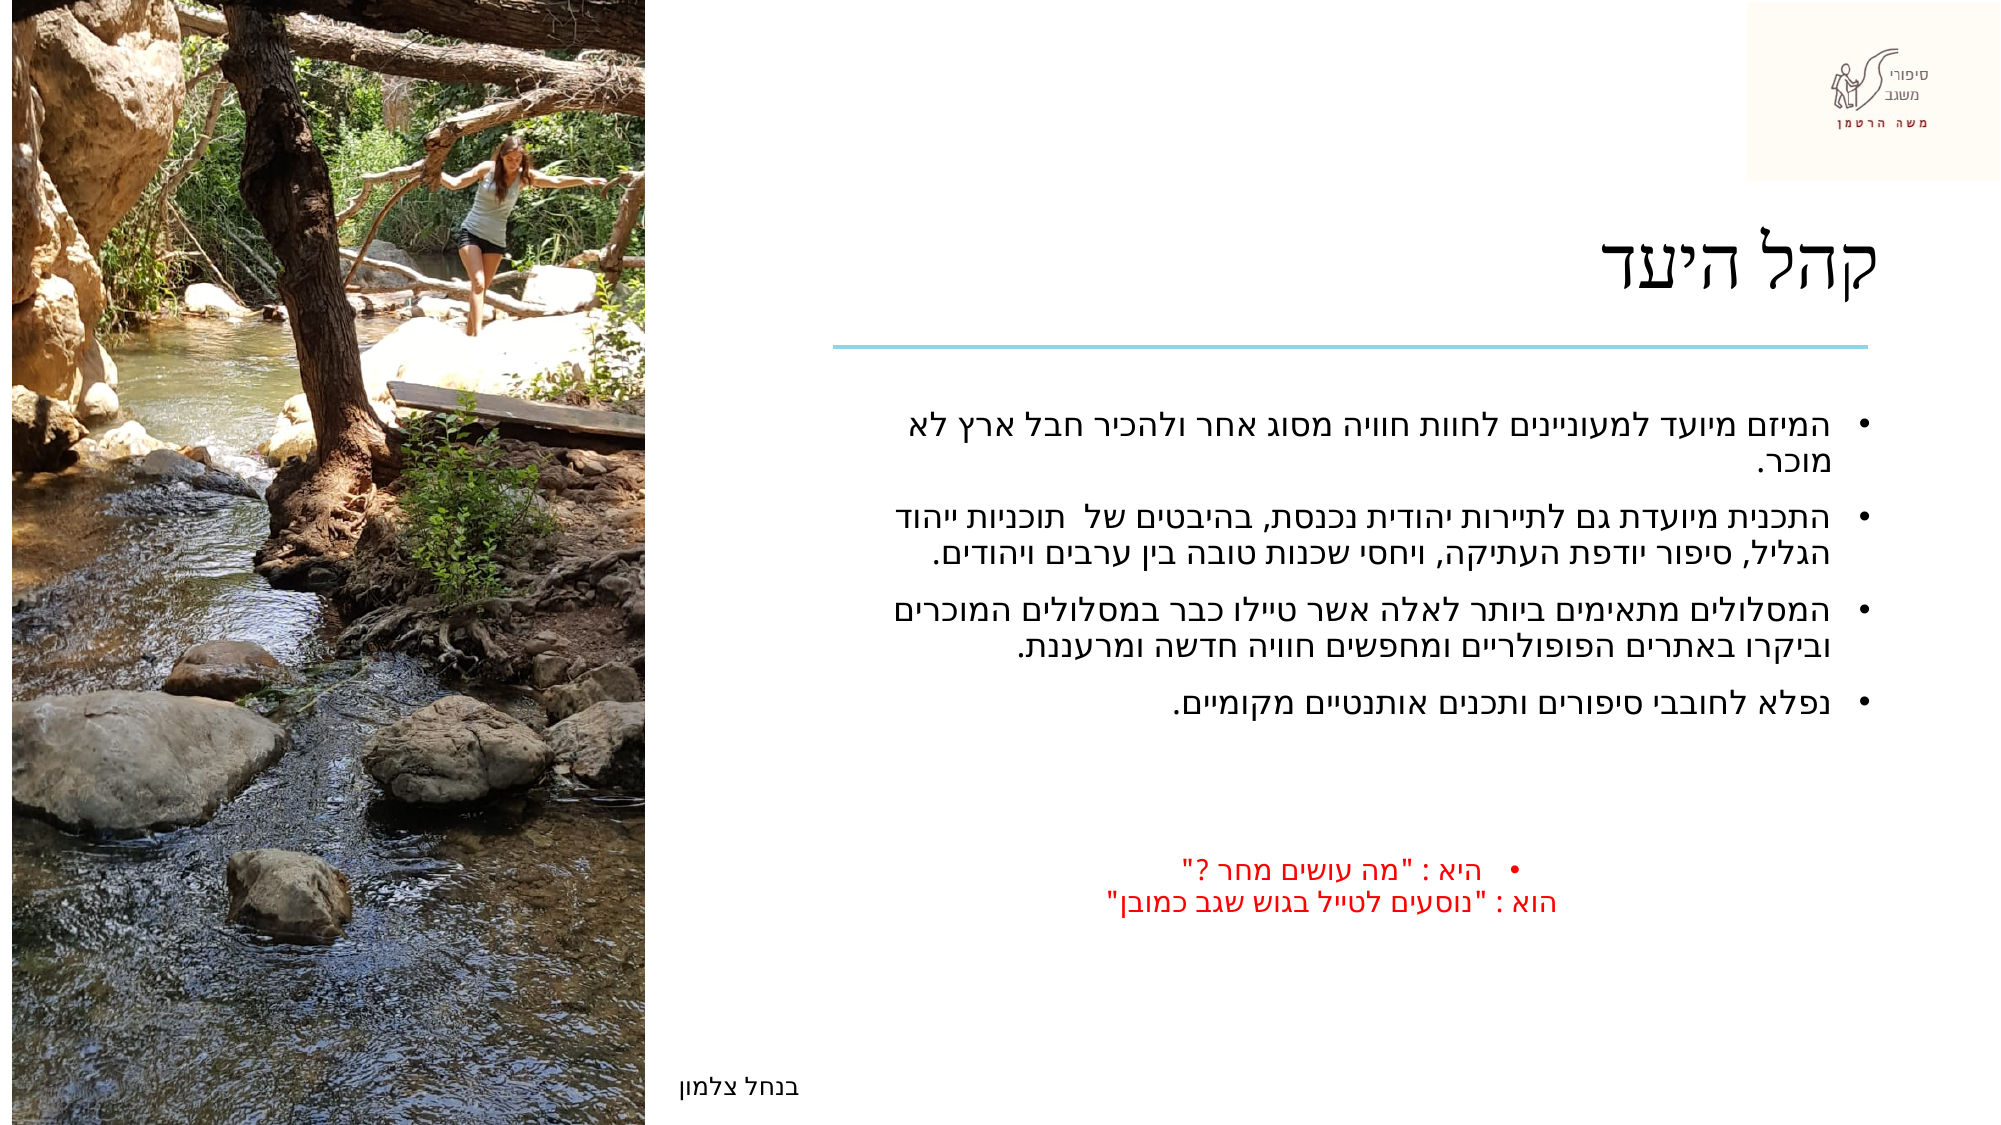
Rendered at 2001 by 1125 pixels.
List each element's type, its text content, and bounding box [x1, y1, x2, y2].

text_box בנחל צלמון [645, 1062, 815, 1108]
subtitle המיזם מיועד למעוניינים לחוות חוויה מסוג אחר ולהכיר חבל ארץ לא מוכר. התכנית מיועדת גם לתיירות יהודית נכנסת, בהיבטים של תוכניות ייהוד הגליל, סיפור יודפת העתיקה, ויחסי שכנות טובה בין ערבים ויהודים. המסלולים מתאימים ביותר לאלה אשר טיילו כבר במסלולים המוכרים וביקרו באתרים הפופולריים ומחפשים חוויה חדשה ומרעננת. נפלא לחובבי סיפורים ותכנים אותנטיים מקומיים. היא : "מה עושים מחר ?" הוא : "נוסעים לטייל בגוש שגב כמובן" [814, 399, 1895, 1063]
picture [11, 0, 645, 1125]
picture [1747, 2, 2000, 181]
title קהל היעד [814, 204, 1895, 313]
